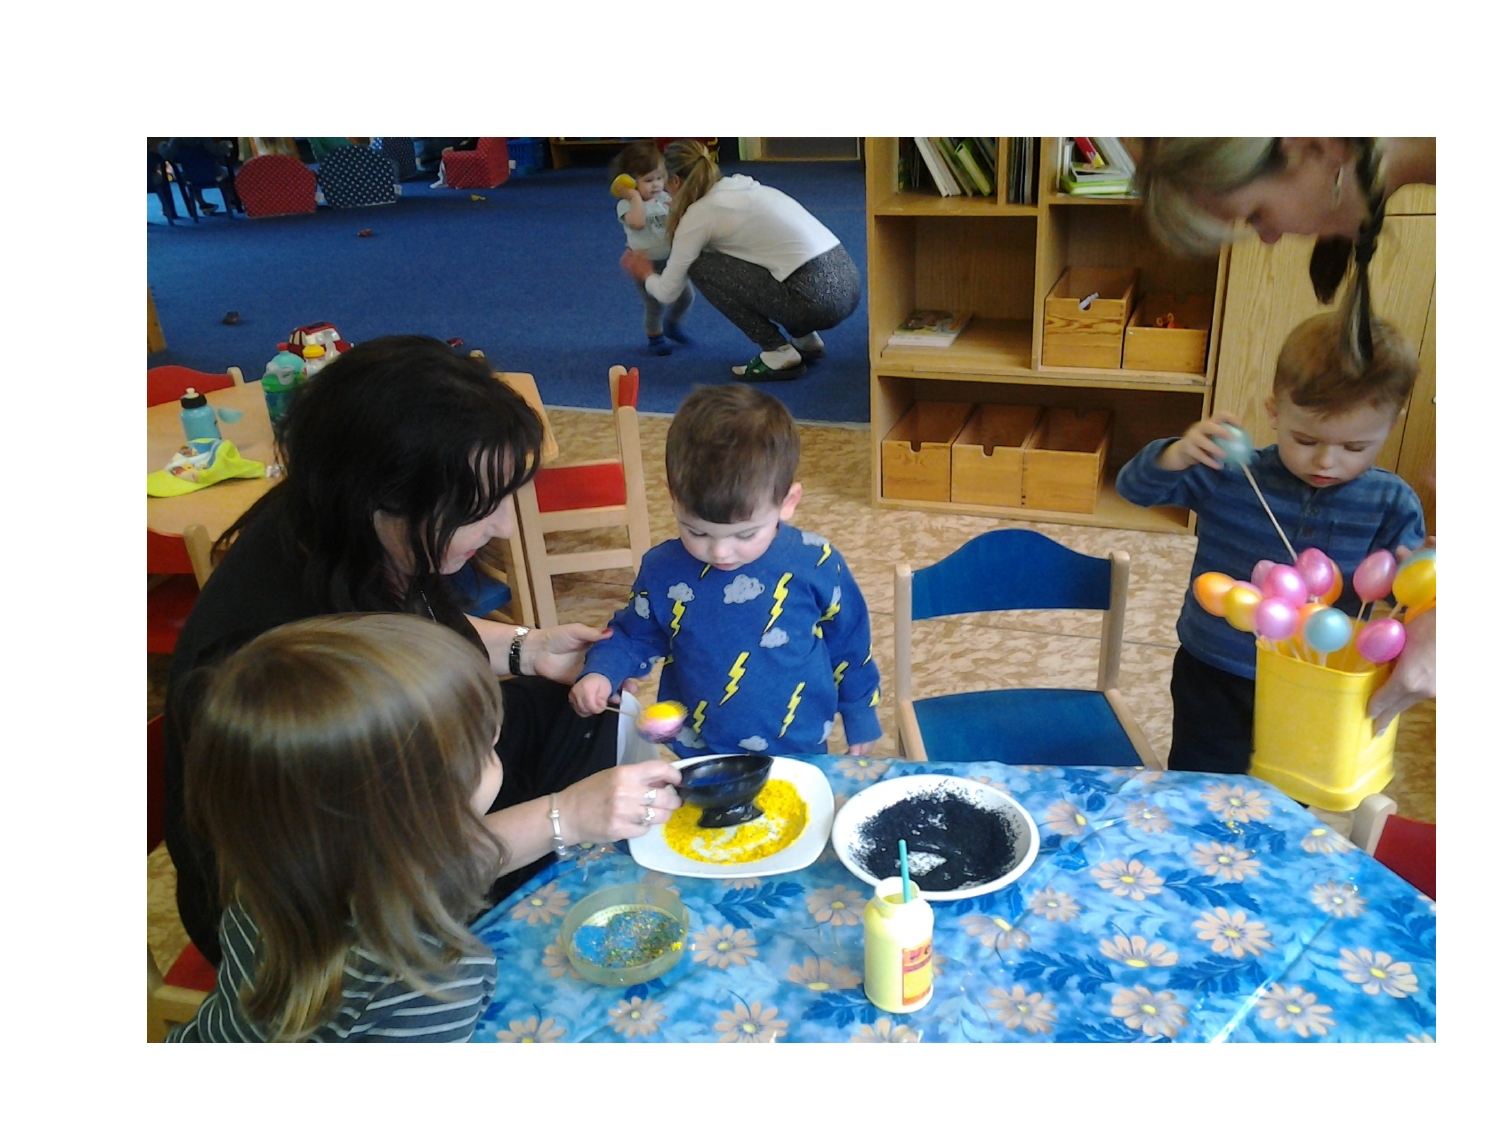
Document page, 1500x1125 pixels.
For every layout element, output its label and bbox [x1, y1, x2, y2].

picture [147, 136, 1436, 1043]
